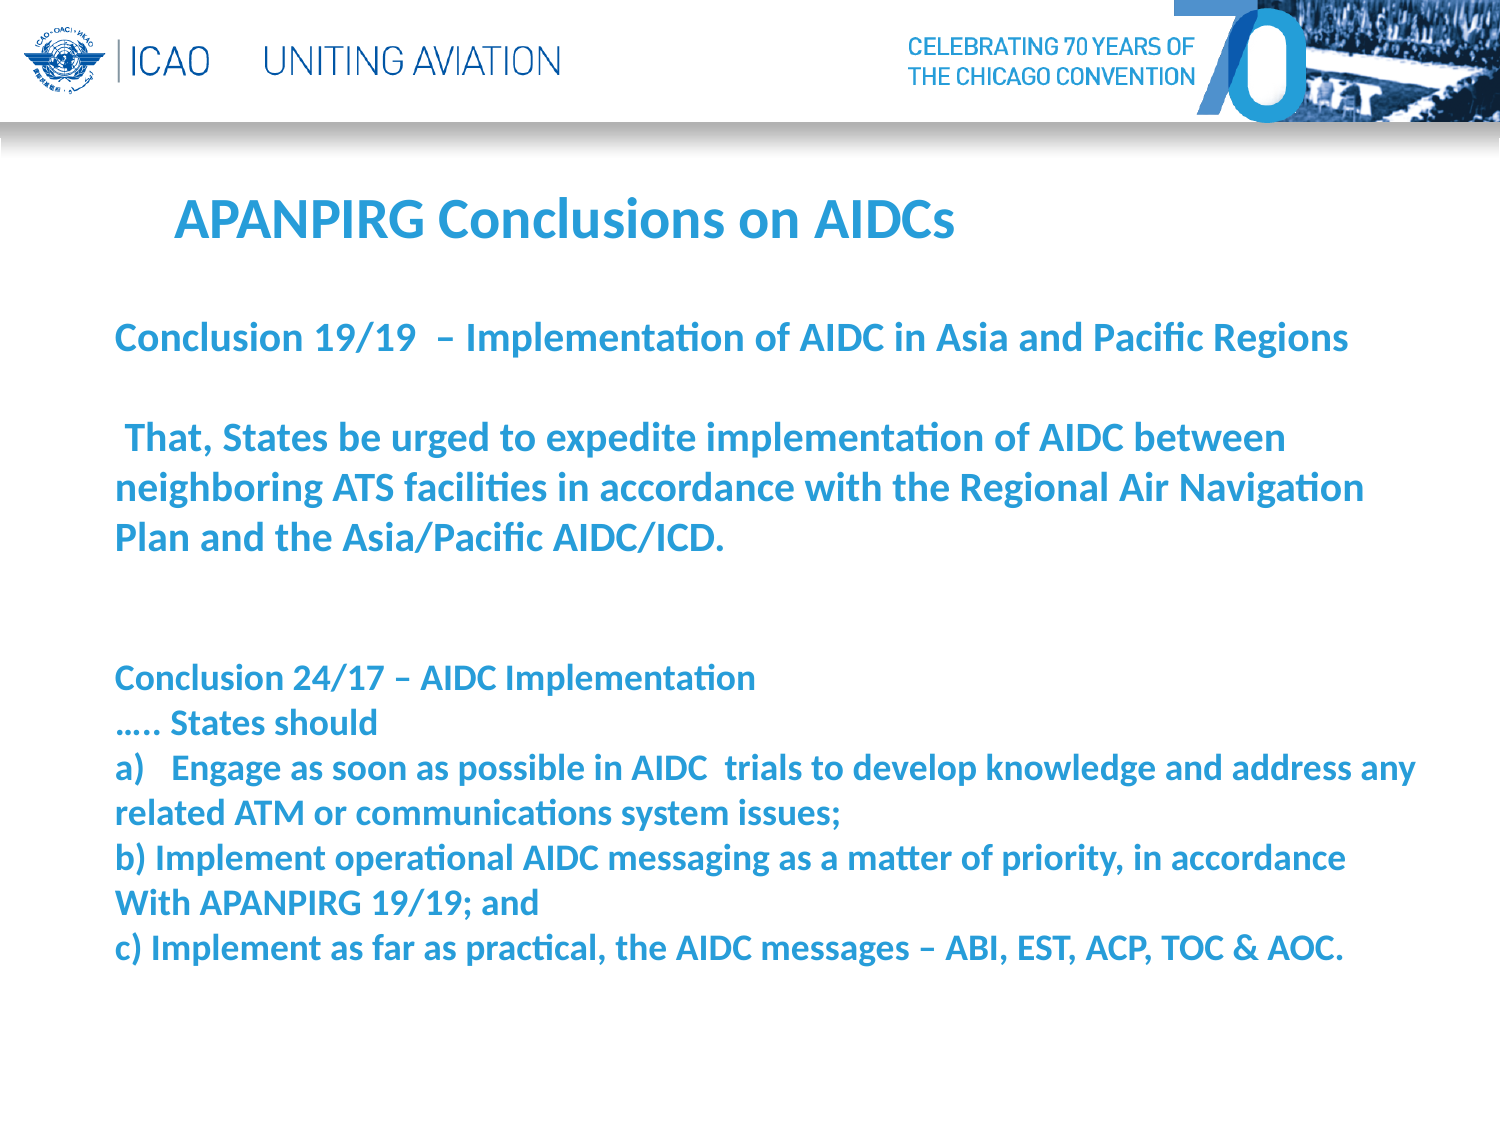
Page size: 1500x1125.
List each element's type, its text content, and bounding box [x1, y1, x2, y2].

picture [0, 0, 1500, 161]
text_box Conclusion 19/19 – Implementation of AIDC in Asia and Pacific Regions That, States be urged to expedite implementation of AIDC between neighboring ATS facilities in accordance with the Regional Air Navigation Plan and the Asia/Pacific AIDC/ICD. [100, 302, 1434, 568]
text_box APANPIRG Conclusions on AIDCs [159, 172, 1164, 258]
text_box Conclusion 24/17 – AIDC Implementation ….. States should Engage as soon as possible in AIDC trials to develop knowledge and address any related ATM or communications system issues; b) Implement operational AIDC messaging as a matter of priority, in accordance With APANPIRG 19/19; and c) Implement as far as practical, the AIDC messages – ABI, EST, ACP, TOC & AOC. [100, 645, 1475, 975]
